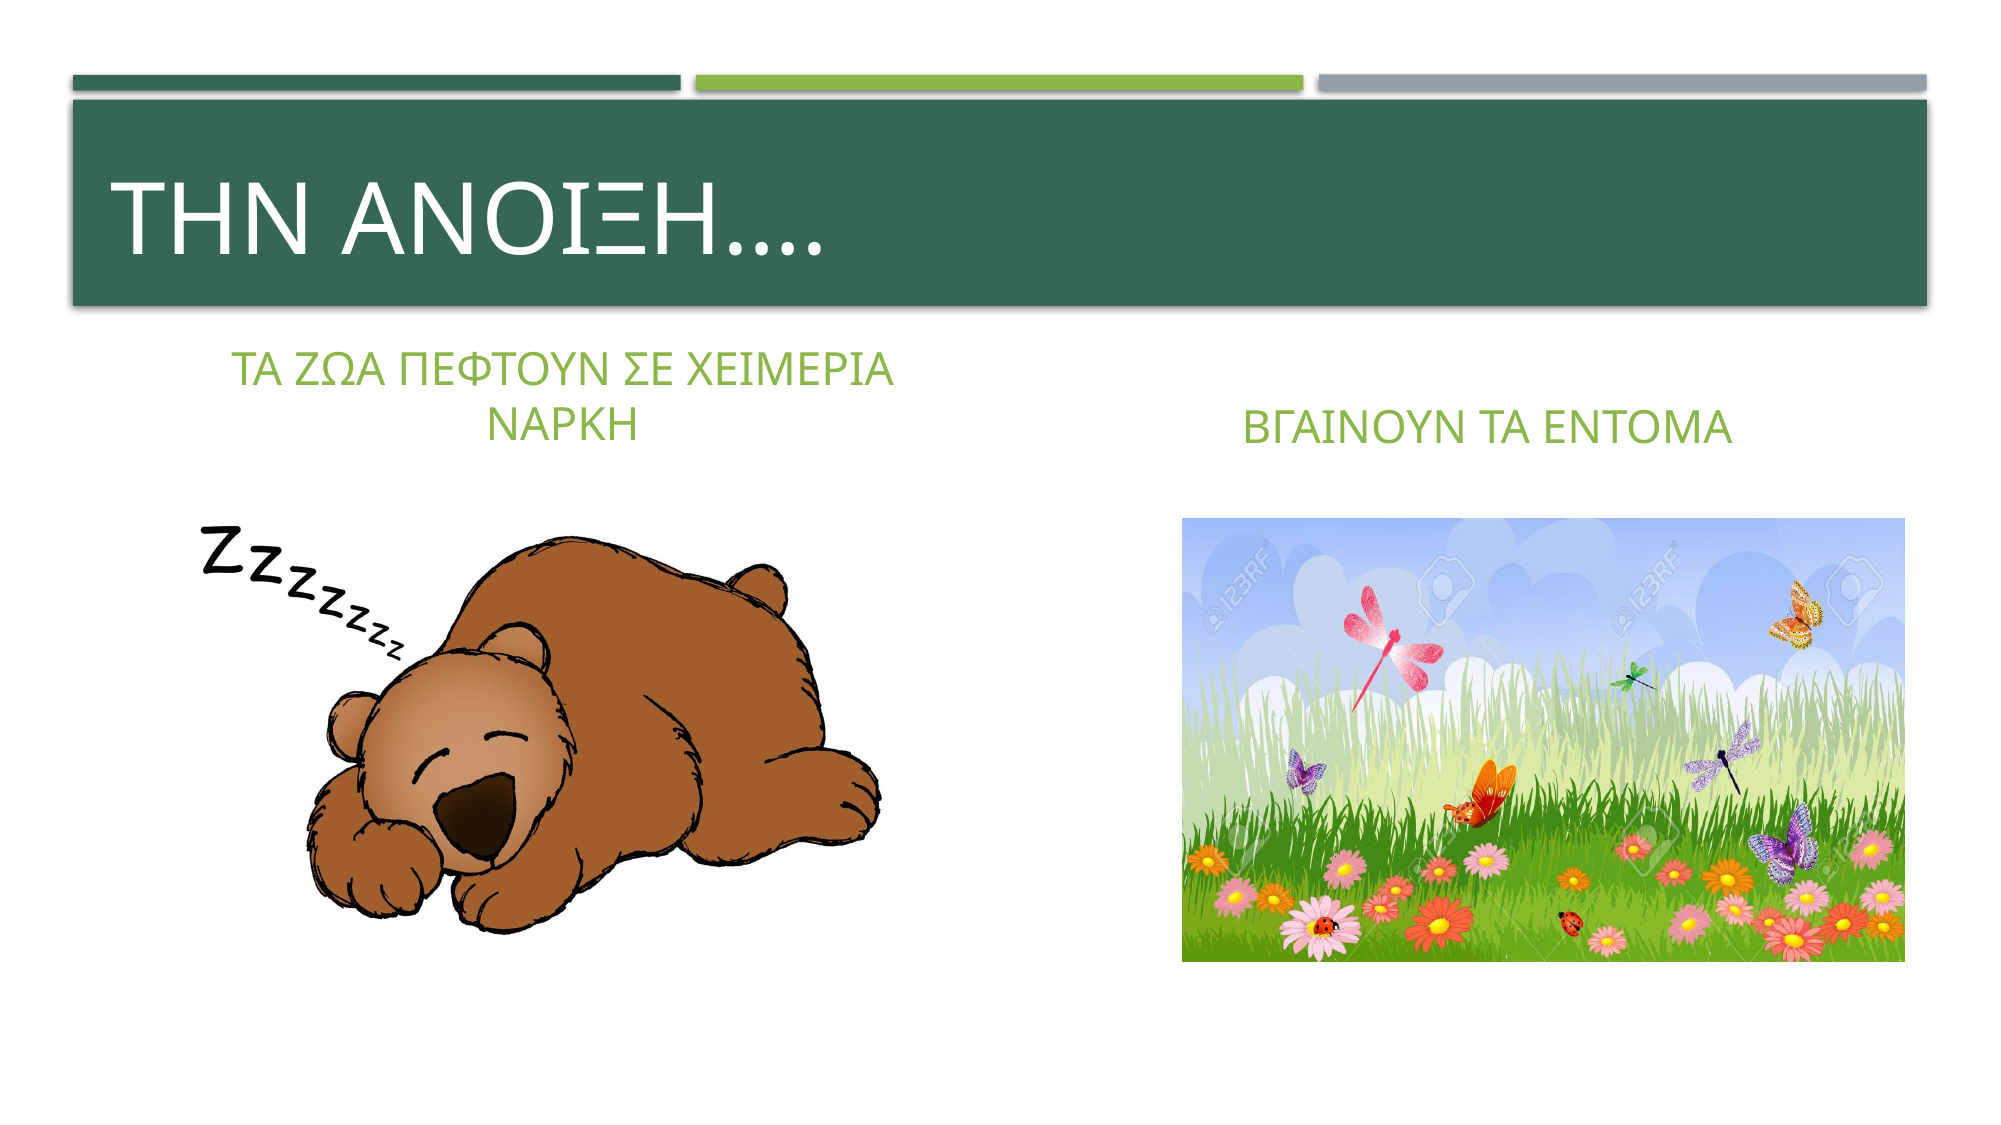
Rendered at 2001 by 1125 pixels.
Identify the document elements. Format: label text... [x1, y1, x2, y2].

title ΤΗΝ ΑΝΟΙΞΗ…. [95, 119, 1905, 282]
list ΤΑ ΖΩΑ ΠΕΦΤΟΥΝ ΣΕ ΧΕΙΜΕΡΙΑ ΝΑΡΚΗ [145, 369, 980, 458]
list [1182, 518, 1906, 962]
list ΒΓΑΙΝΟΥΝ ΤΑ ΕΝΤΟΜΑ [1070, 369, 1905, 460]
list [144, 479, 926, 962]
